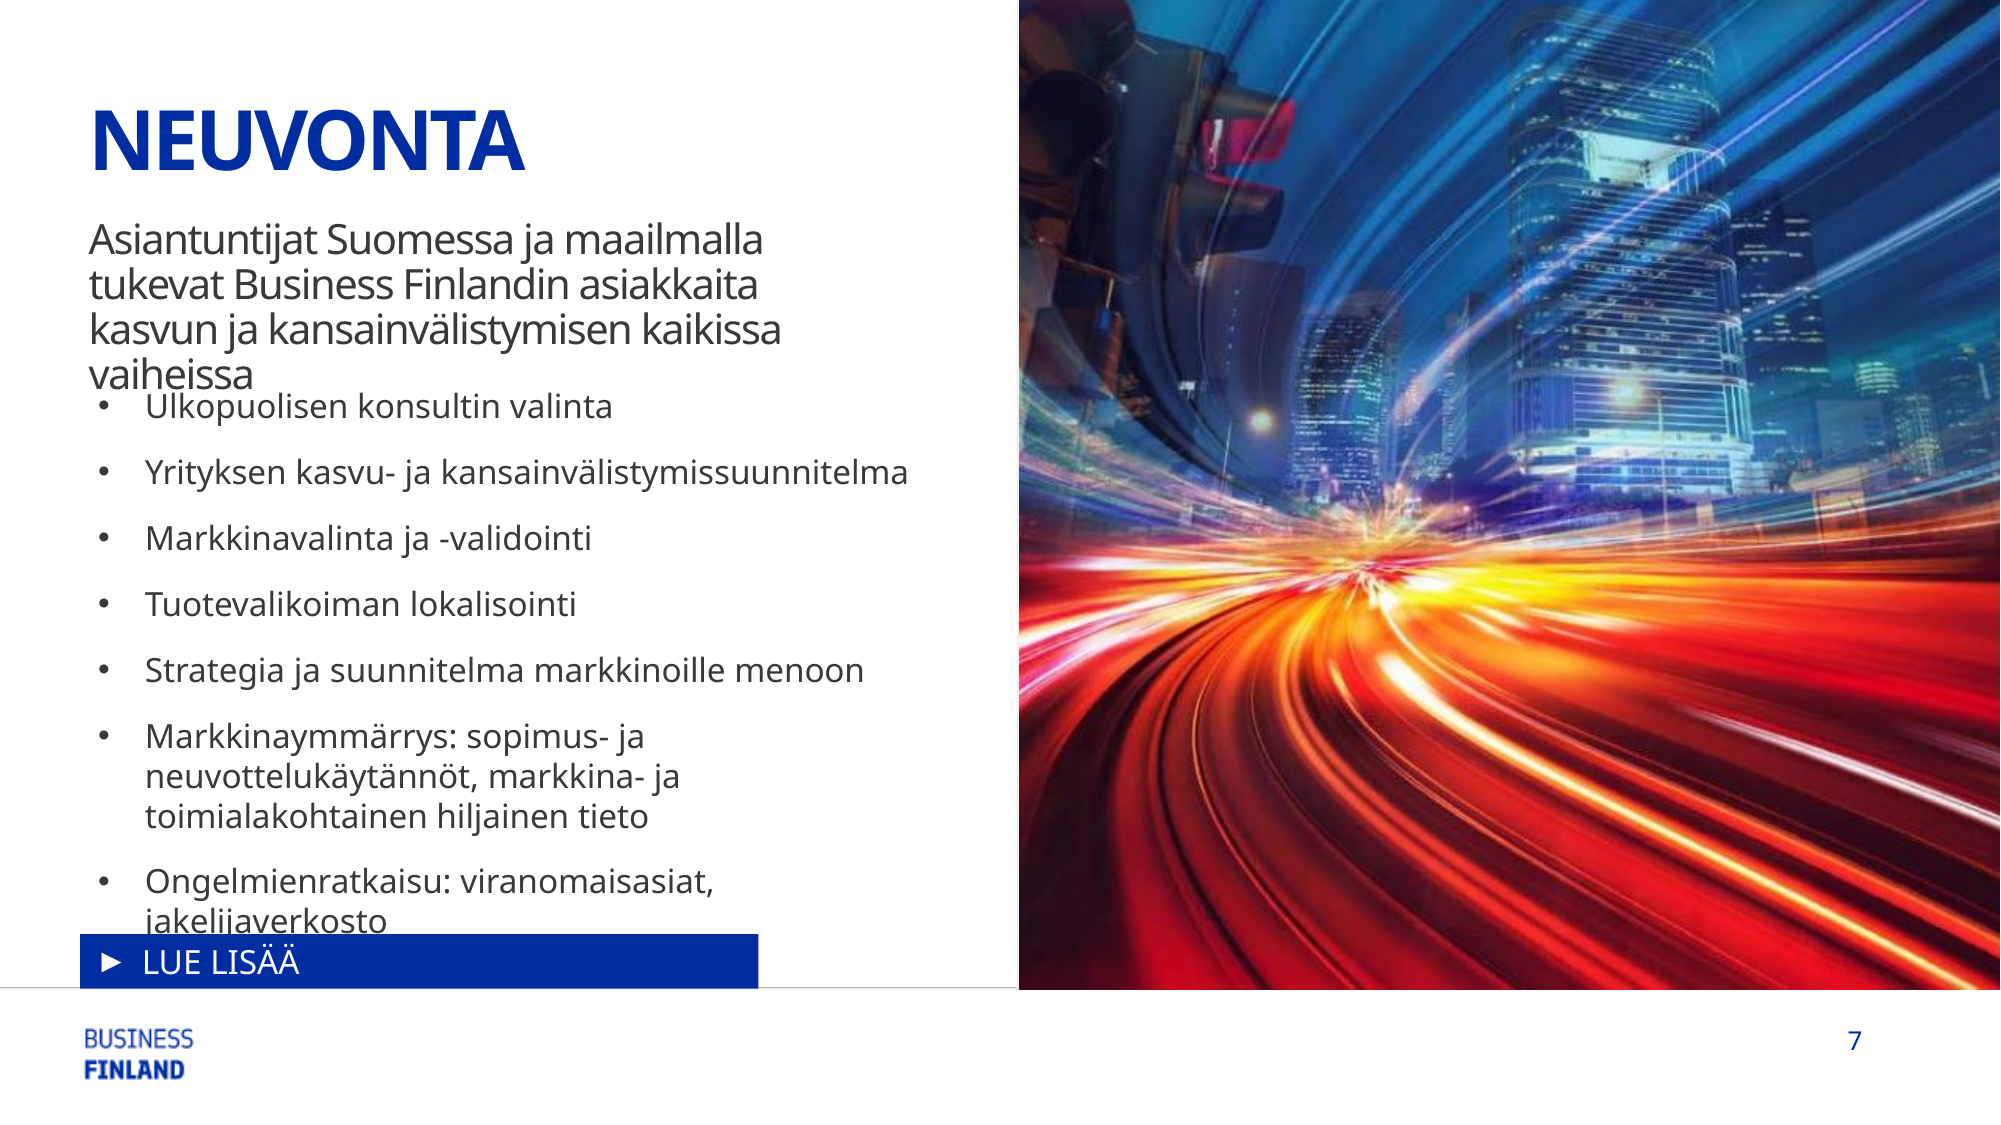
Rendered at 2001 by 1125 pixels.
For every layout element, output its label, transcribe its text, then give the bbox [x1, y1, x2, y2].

picture [0, 0, 2000, 1125]
list Asiantuntijat Suomessa ja maailmalla tukevat Business Finlandin asiakkaita kasvun ja kansainvälistymisen kaikissa vaiheissa [80, 210, 882, 367]
list Ulkopuolisen konsultin valinta Yrityksen kasvu- ja kansainvälistymissuunnitelma Markkinavalinta ja -validointi Tuotevalikoiman lokalisointi Strategia ja suunnitelma markkinoille menoon Markkinaymmärrys: sopimus- ja neuvottelukäytännöt, markkina- ja toimialakohtainen hiljainen tieto Ongelmienratkaisu: viranomaisasiat, jakelijaverkosto [89, 376, 943, 935]
list neuvonta [80, 98, 950, 204]
text_box LUE LISÄÄ [80, 934, 759, 989]
